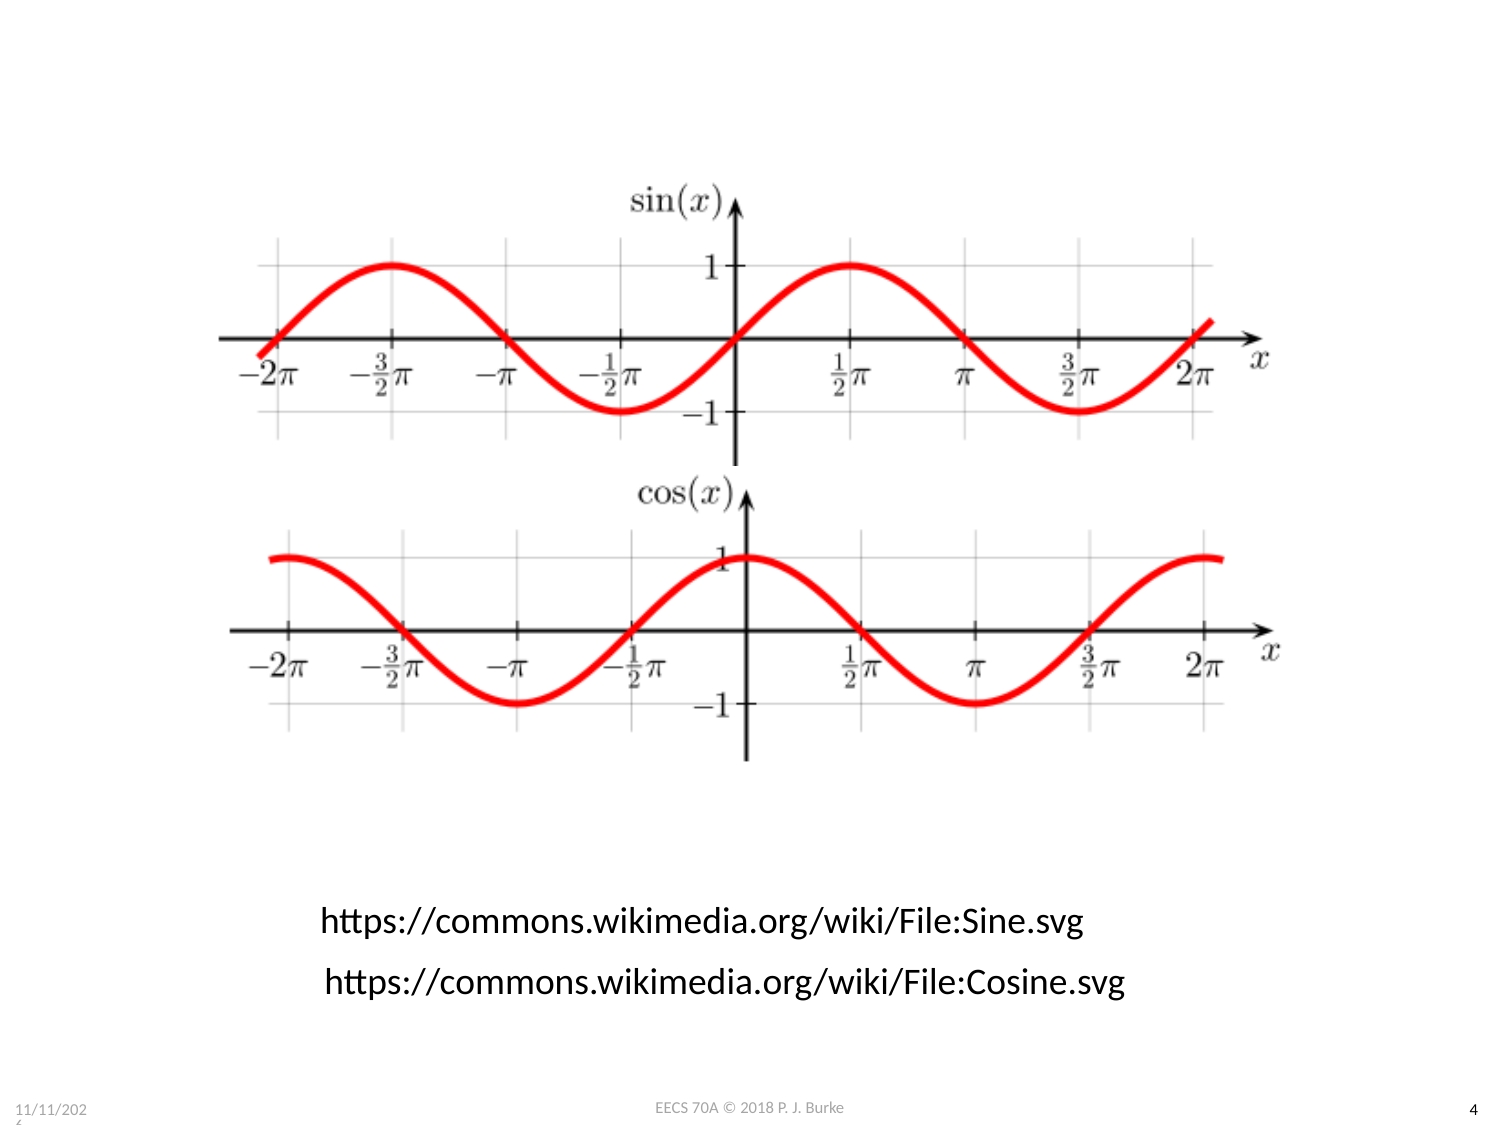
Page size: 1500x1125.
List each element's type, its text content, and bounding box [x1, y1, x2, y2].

text_box https://commons.wikimedia.org/wiki/File:Sine.svg [305, 889, 1147, 949]
picture [201, 174, 1287, 769]
text_box https://commons.wikimedia.org/wiki/File:Cosine.svg [309, 949, 1240, 1010]
